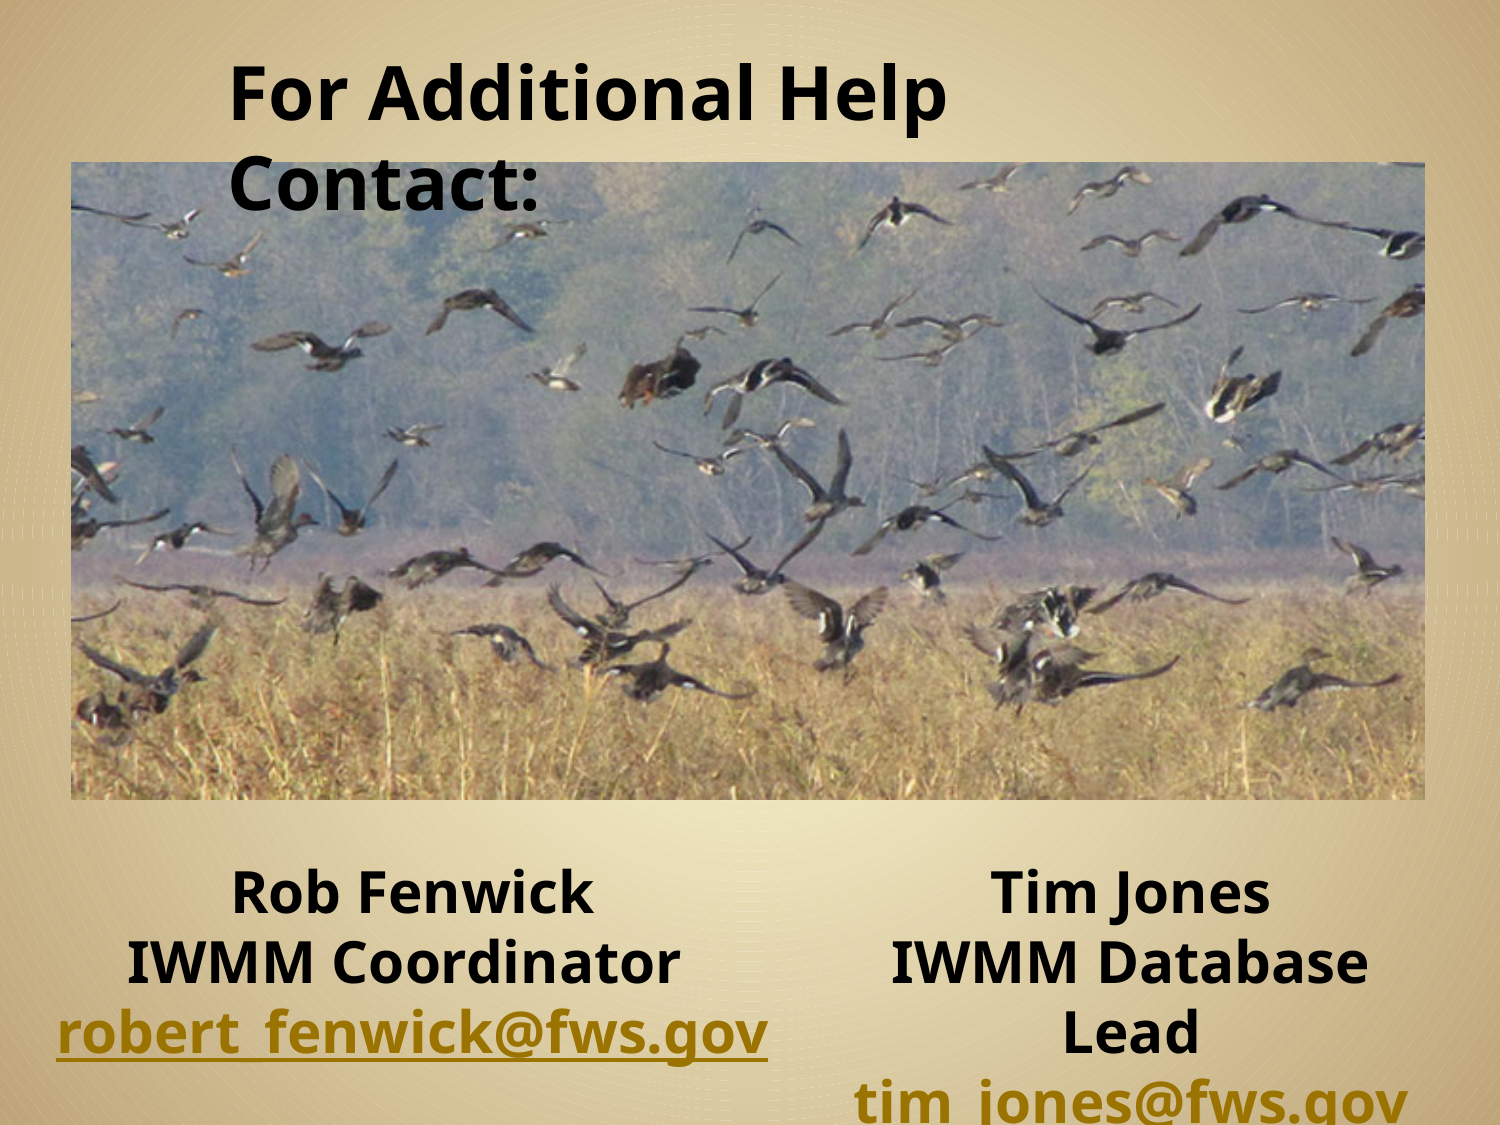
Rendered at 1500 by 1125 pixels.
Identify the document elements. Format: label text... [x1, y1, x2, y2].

text_box Tim Jones IWMM Database Lead tim_jones@fws.gov [799, 847, 1463, 1125]
text_box For Additional Help Contact: [212, 37, 1263, 144]
picture [71, 162, 1426, 801]
text_box Rob Fenwick IWMM Coordinator robert_fenwick@fws.gov [12, 847, 799, 1125]
